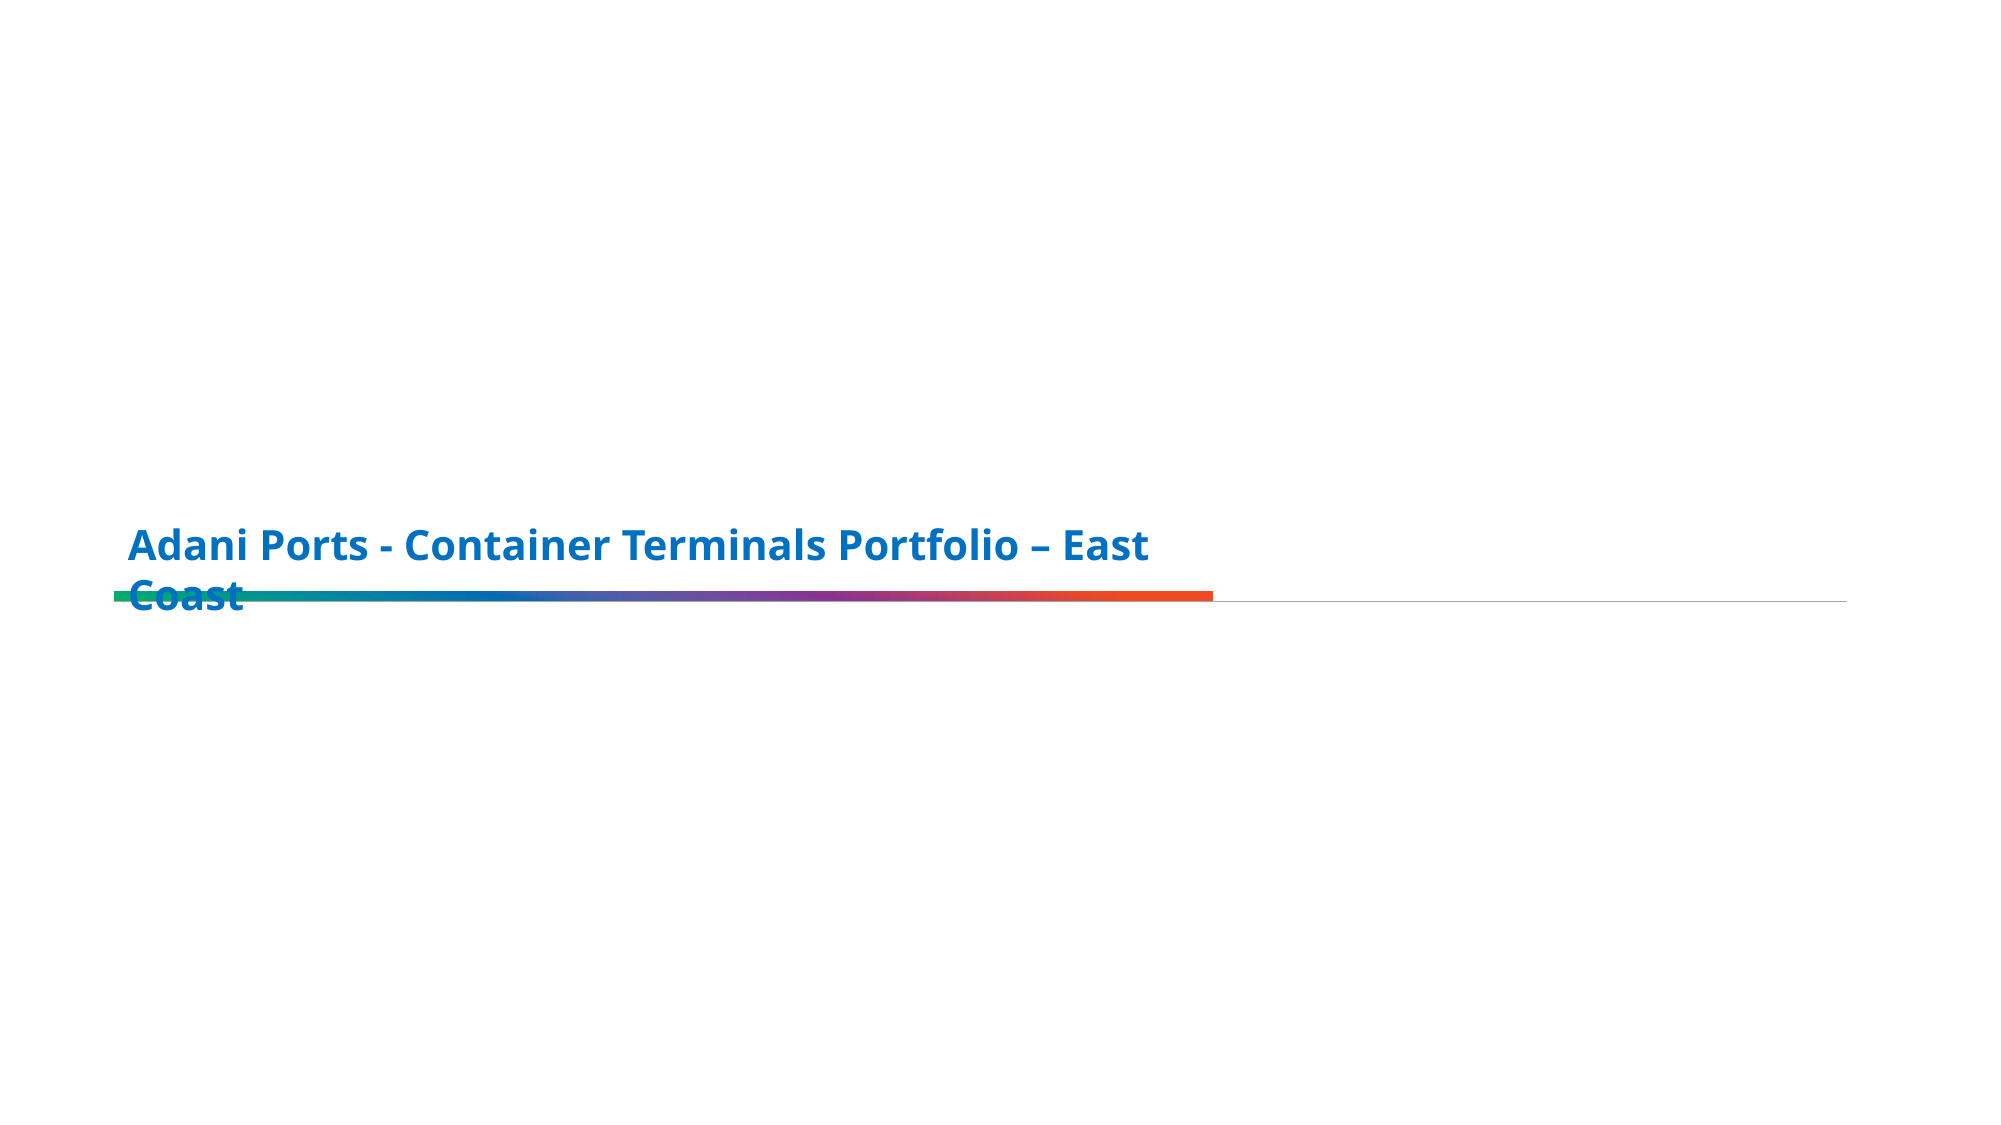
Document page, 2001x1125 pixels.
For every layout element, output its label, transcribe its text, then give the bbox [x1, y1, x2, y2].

picture [114, 591, 127, 601]
text_box Adani Ports - Container Terminals Portfolio – East Coast [127, 519, 1269, 620]
